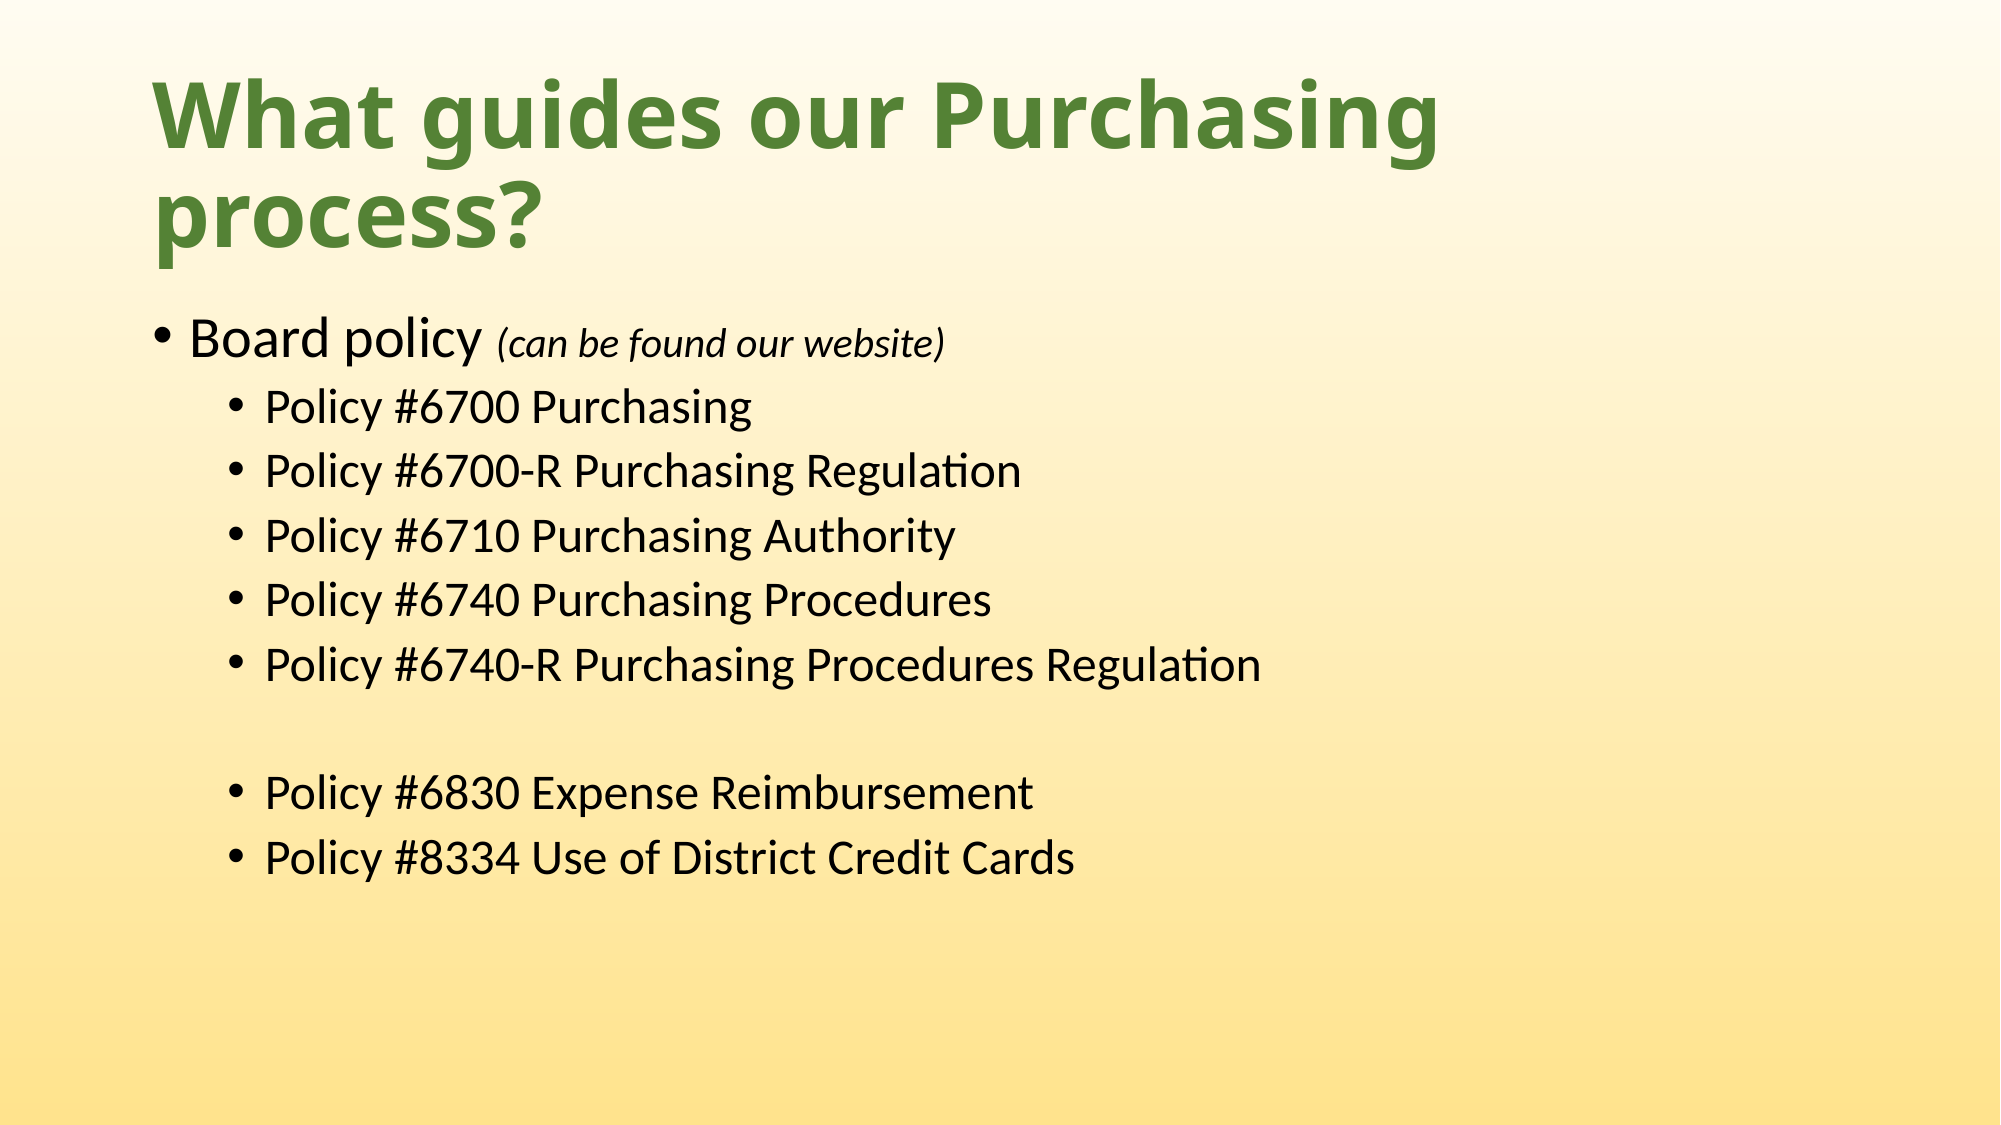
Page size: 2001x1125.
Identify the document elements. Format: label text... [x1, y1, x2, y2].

list Board policy (can be found our website) Policy #6700 Purchasing Policy #6700-R Purchasing Regulation Policy #6710 Purchasing Authority Policy #6740 Purchasing Procedures Policy #6740-R Purchasing Procedures Regulation Policy #6830 Expense Reimbursement Policy #8334 Use of District Credit Cards [137, 299, 1822, 1014]
title What guides our Purchasing process? [137, 59, 1863, 278]
